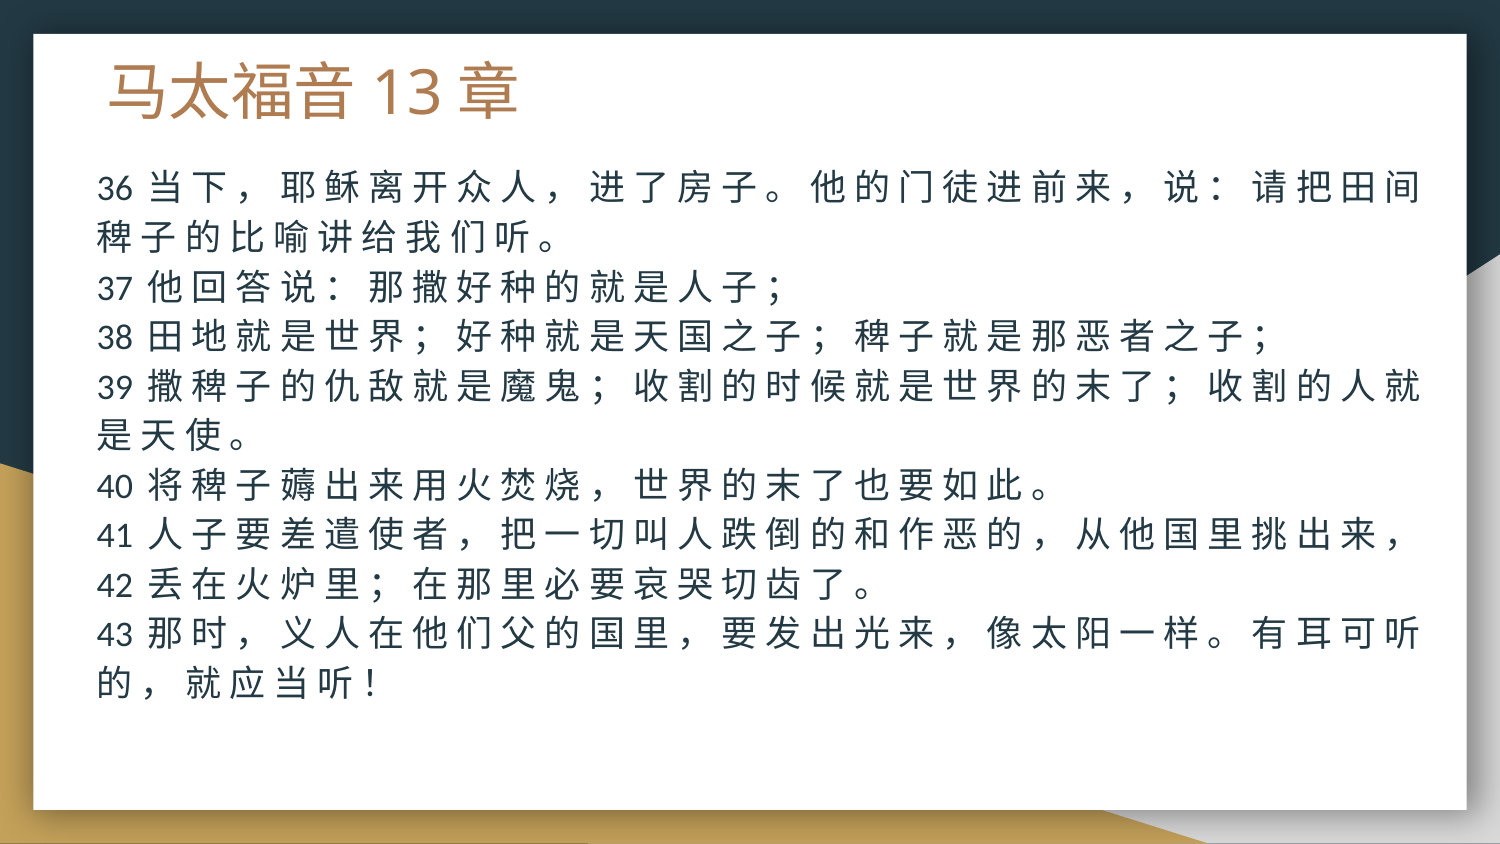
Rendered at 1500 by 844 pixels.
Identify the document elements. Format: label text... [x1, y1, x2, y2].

list 36 当 下 ， 耶 稣 离 开 众 人 ， 进 了 房 子 。 他 的 门 徒 进 前 来 ， 说 ： 请 把 田 间 稗 子 的 比 喻 讲 给 我 们 听 。 37 他 回 答 说 ： 那 撒 好 种 的 就 是 人 子 ； 38 田 地 就 是 世 界 ； 好 种 就 是 天 国 之 子 ； 稗 子 就 是 那 恶 者 之 子 ； 39 撒 稗 子 的 仇 敌 就 是 魔 鬼 ； 收 割 的 时 候 就 是 世 界 的 末 了 ； 收 割 的 人 就 是 天 使 。 40 将 稗 子 薅 出 来 用 火 焚 烧 ， 世 界 的 末 了 也 要 如 此 。 41 人 子 要 差 遣 使 者 ， 把 一 切 叫 人 跌 倒 的 和 作 恶 的 ， 从 他 国 里 挑 出 来 ， 42 丢 在 火 炉 里 ； 在 那 里 必 要 哀 哭 切 齿 了 。 43 那 时 ， 义 人 在 他 们 父 的 国 里 ， 要 发 出 光 来 ， 像 太 阳 一 样 。 有 耳 可 听 的 ， 就 应 当 听 ！ [61, 143, 1450, 777]
title 马太福音13章 [91, 37, 1323, 143]
